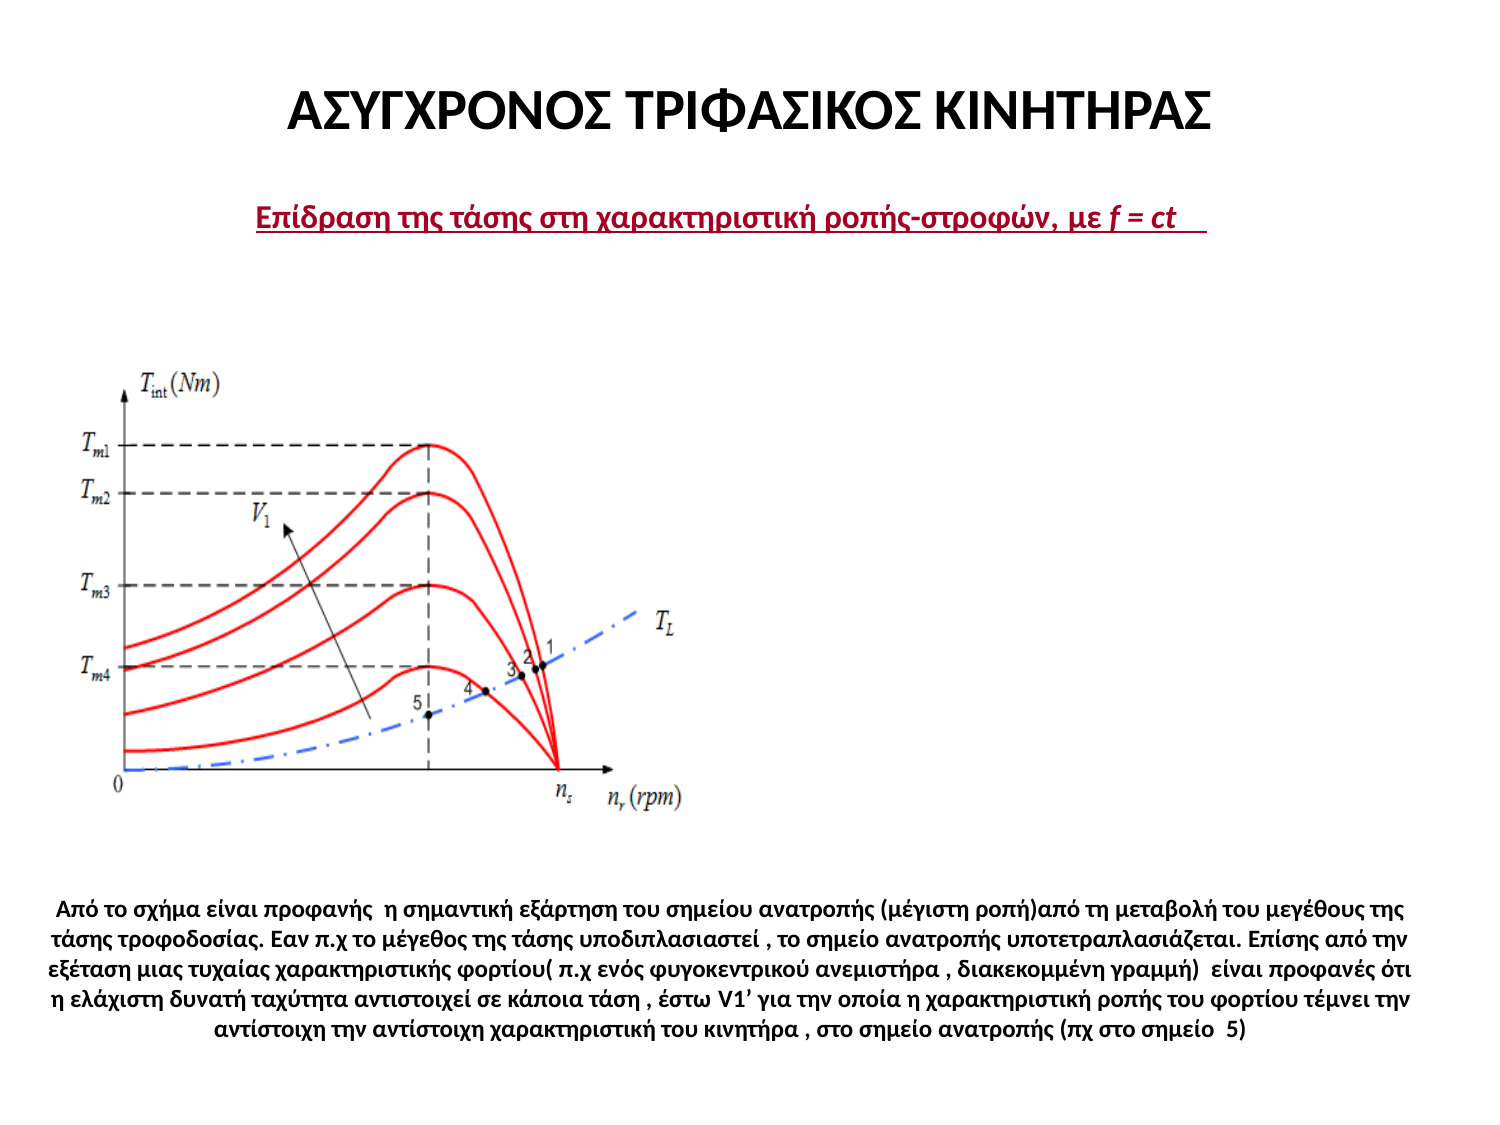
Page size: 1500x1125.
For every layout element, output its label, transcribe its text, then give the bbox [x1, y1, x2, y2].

title ΑΣΥΓΧΡΟΝΟΣ ΤΡΙΦΑΣΙΚΟΣ ΚΙΝΗΤΗΡΑΣ [112, 24, 1388, 187]
picture [74, 362, 688, 819]
subtitle Επίδραση της τάσης στη χαρακτηριστική ροπής-στροφών, με f = ct Από το σχήμα είναι προφανής η σημαντική εξάρτηση του σημείου ανατροπής (μέγιστη ροπή)από τη μεταβολή του μεγέθους της τάσης τροφοδοσίας. Εαν π.χ το μέγεθος της τάσης υποδιπλασιαστεί , το σημείο ανατροπής υποτετραπλασιάζεται. Επίσης από την εξέταση μιας τυχαίας χαρακτηριστικής φορτίου( π.χ ενός φυγοκεντρικού ανεμιστήρα , διακεκομμένη γραμμή) είναι προφανές ότι η ελάχιστη δυνατή ταχύτητα αντιστοιχεί σε κάποια τάση , έστω V1’ για την οποία η χαρακτηριστική ροπής του φορτίου τέμνει την αντίστοιχη την αντίστοιχη χαρακτηριστική του κινητήρα , στο σημείο ανατροπής (πχ στο σημείο 5) [24, 187, 1438, 1088]
